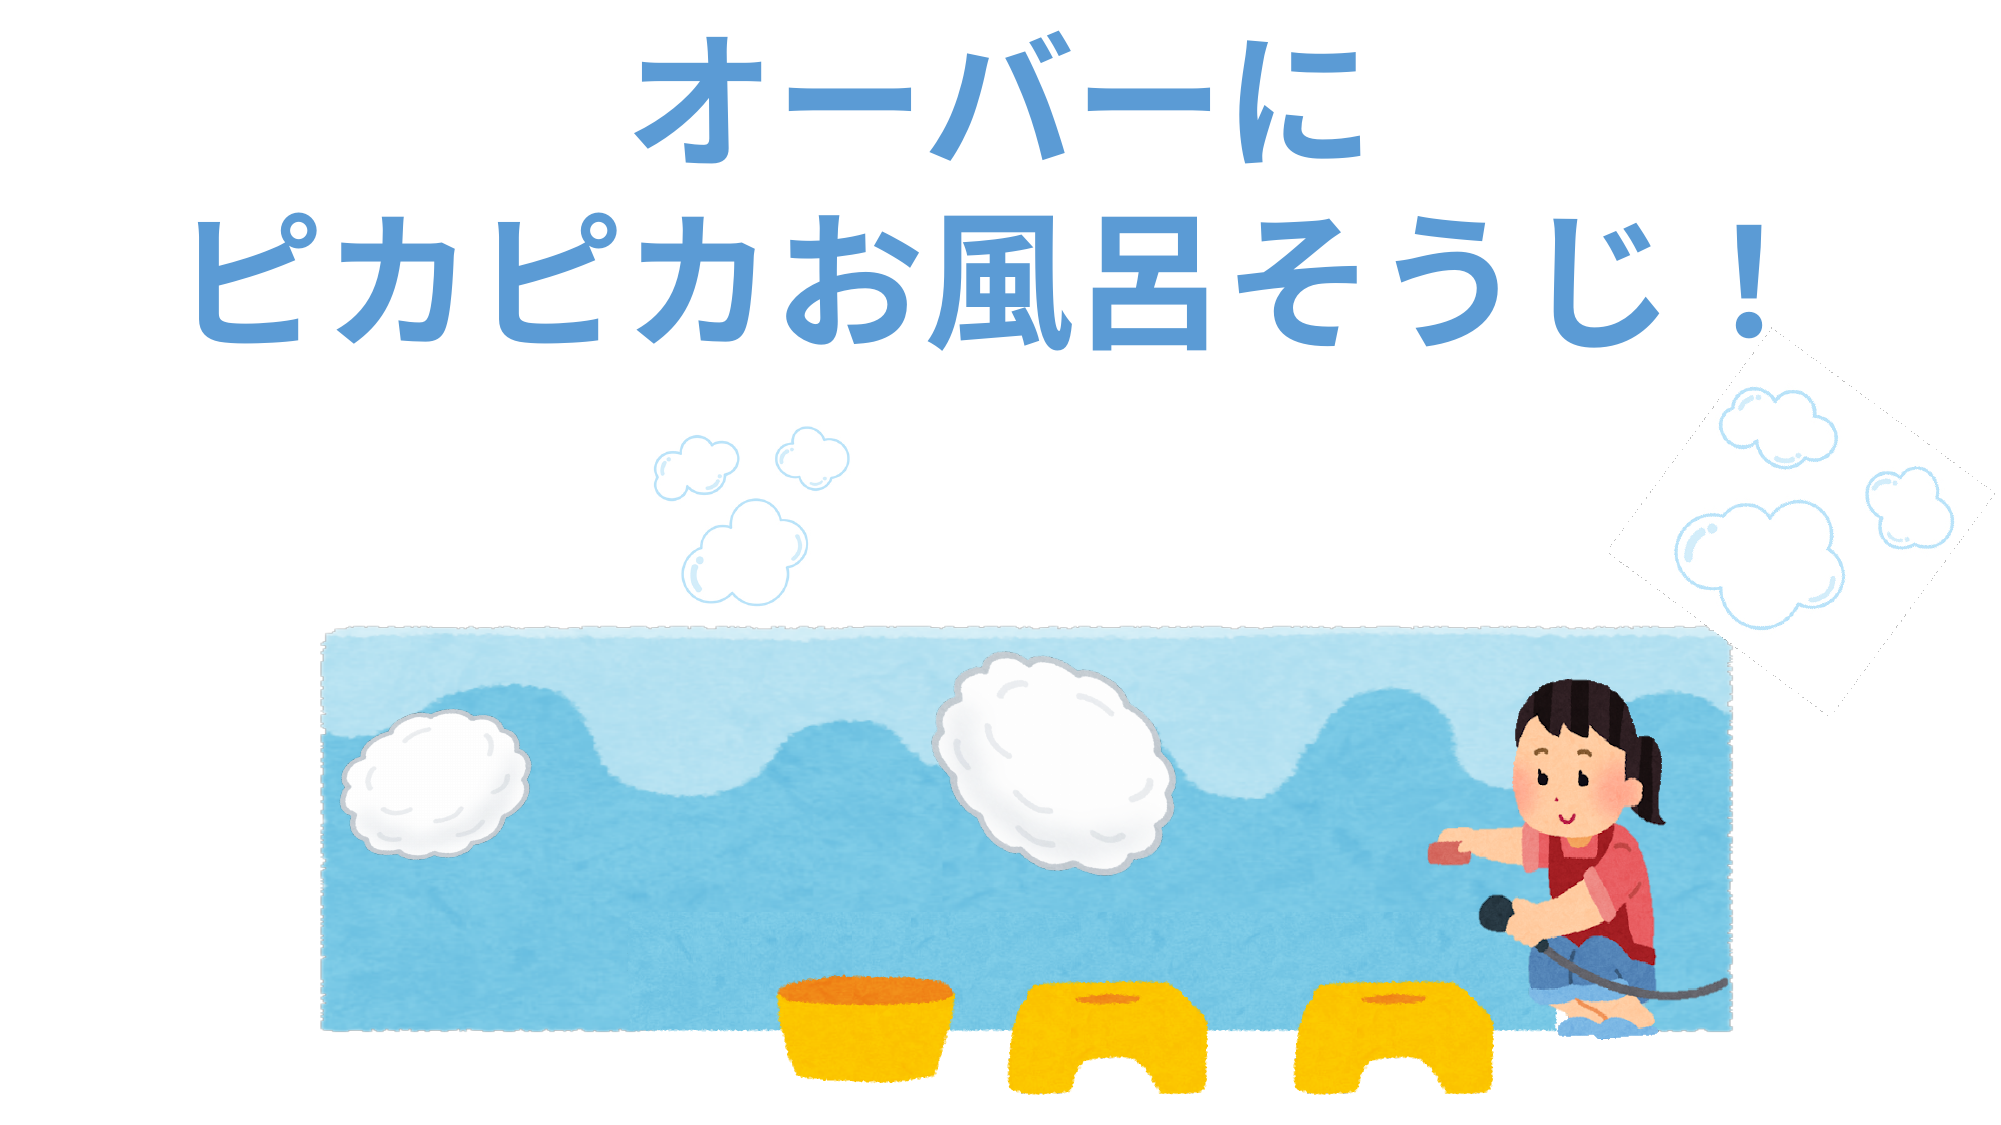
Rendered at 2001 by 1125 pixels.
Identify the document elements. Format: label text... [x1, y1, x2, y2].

picture [49, 111, 1994, 1125]
text_box オーバーに ピカピカお風呂そうじ！ [51, 0, 1949, 288]
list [1358, 676, 1768, 1050]
